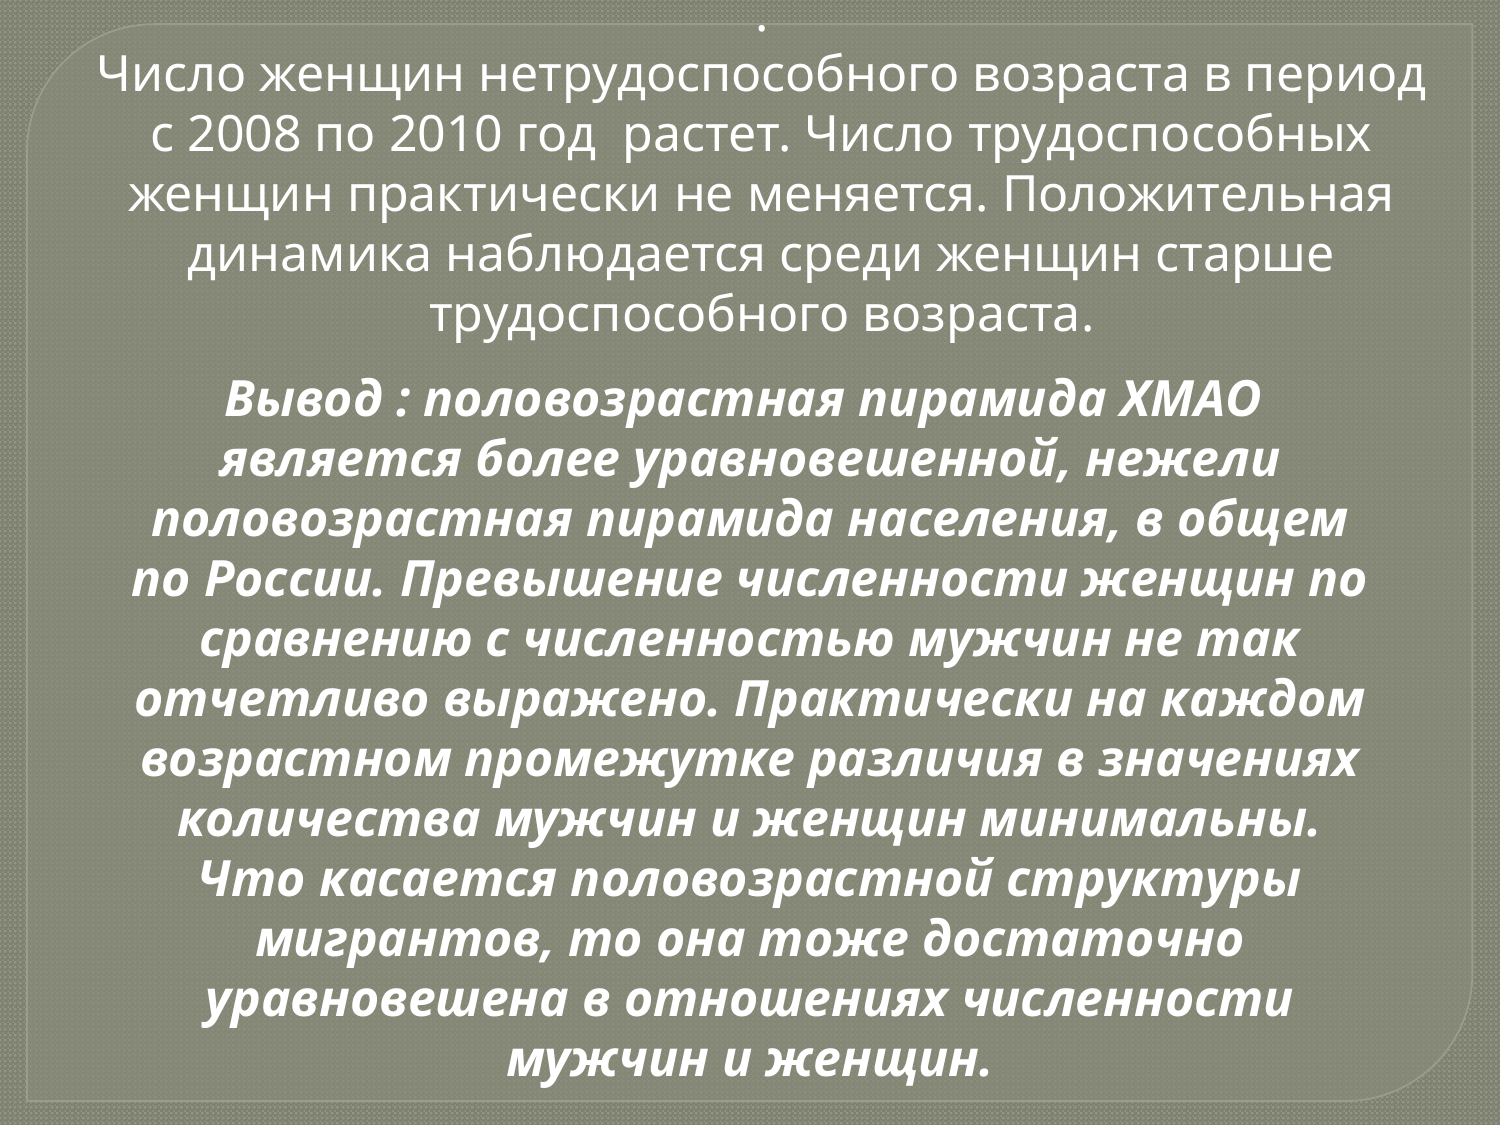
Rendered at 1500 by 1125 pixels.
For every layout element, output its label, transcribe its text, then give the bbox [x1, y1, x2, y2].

text_box . Число женщин нетрудоспособного возраста в период с 2008 по 2010 год растет. Число трудоспособных женщин практически не меняется. Положительная динамика наблюдается среди женщин старше трудоспособного возраста. [76, 0, 1447, 349]
text_box Вывод : половозрастная пирамида ХМАО является более уравновешенной, нежели половозрастная пирамида населения, в общем по России. Превышение численности женщин по сравнению с численностью мужчин не так отчетливо выражено. Практически на каждом возрастном промежутке различия в значениях количества мужчин и женщин минимальны. Что касается половозрастной структуры мигрантов, то она тоже достаточно уравновешена в отношениях численности мужчин и женщин. [100, 358, 1400, 1094]
